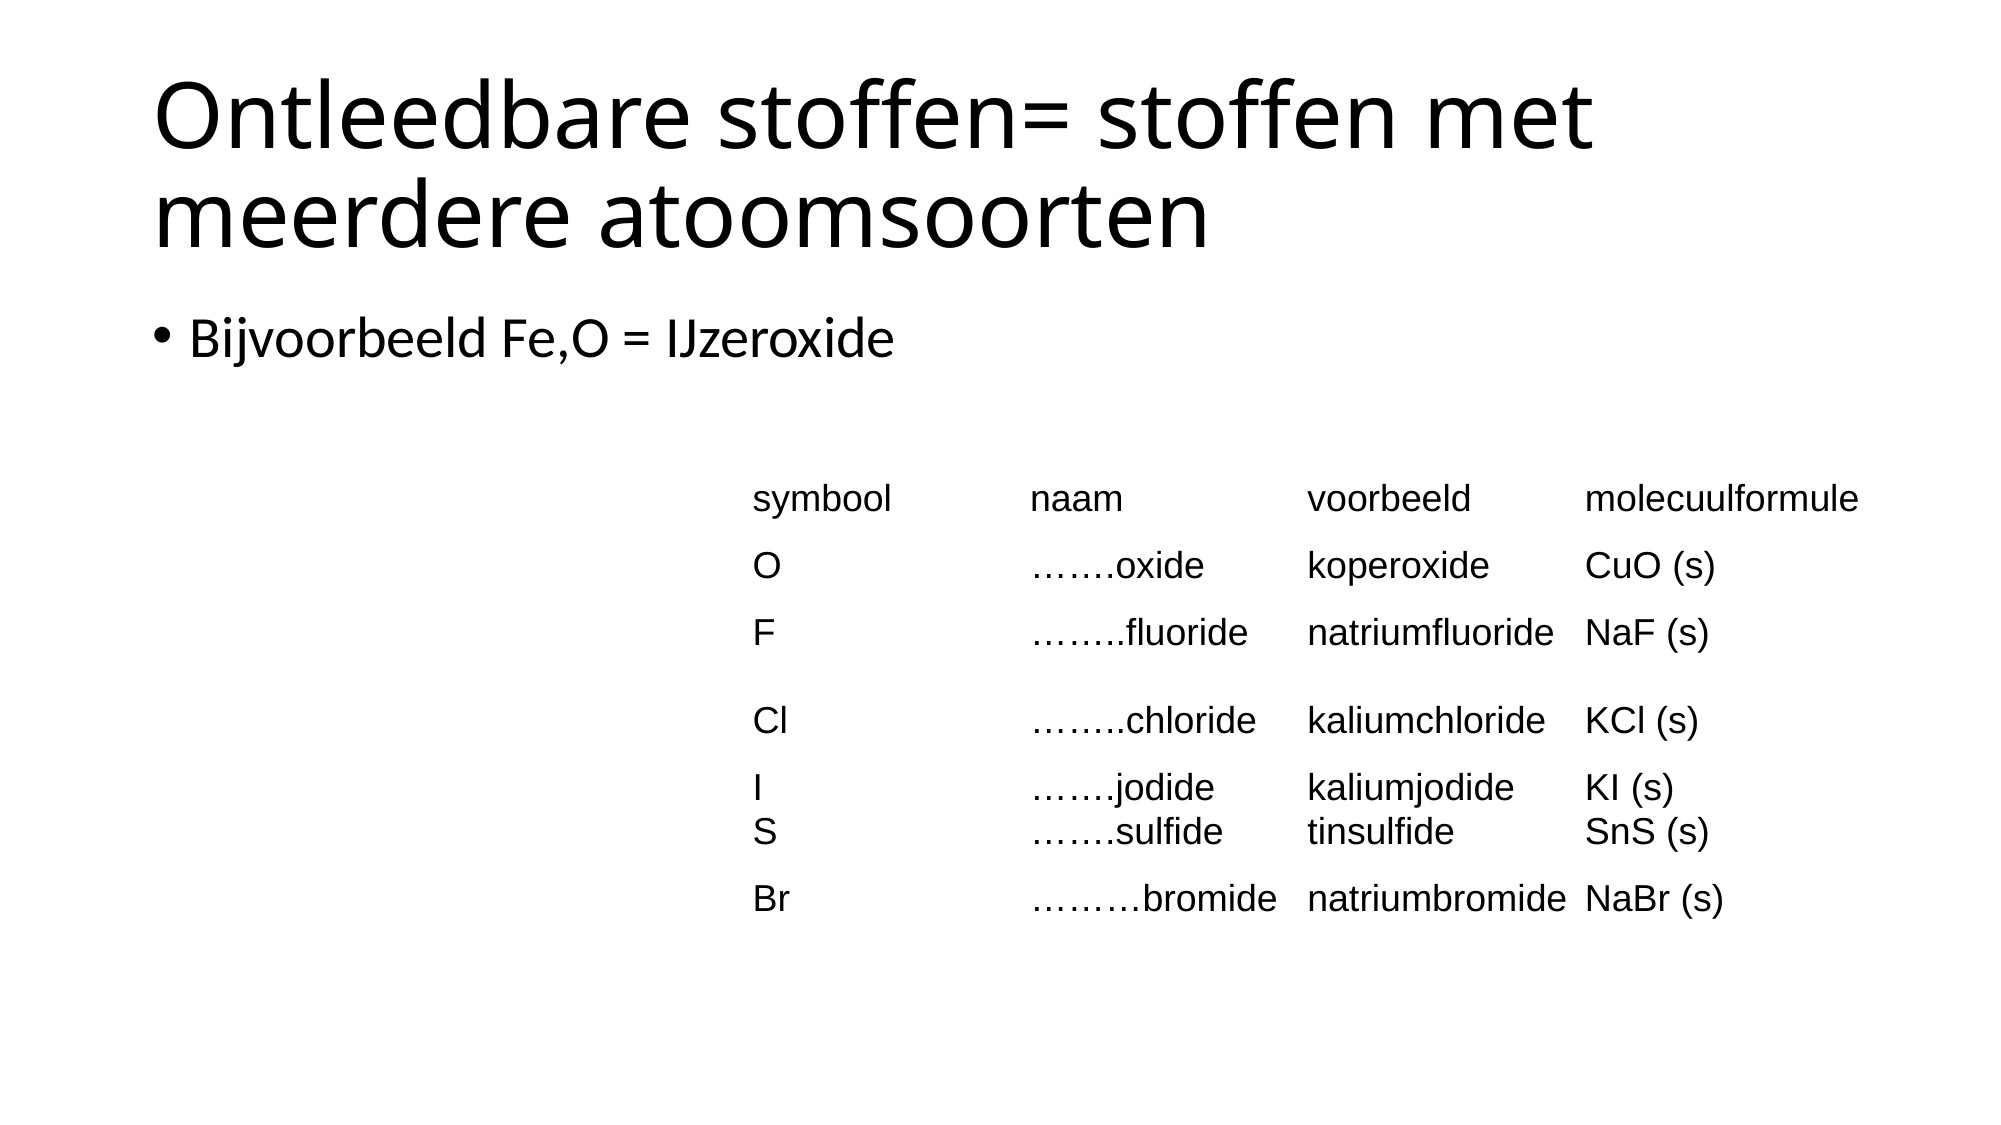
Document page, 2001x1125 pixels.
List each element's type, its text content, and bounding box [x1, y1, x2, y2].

table_cell NaBr (s) [1585, 854, 1862, 942]
table_cell natriumfluoride [1308, 588, 1585, 676]
table_cell I [753, 765, 1030, 809]
table_cell S [753, 809, 1030, 854]
list Bijvoorbeeld Fe,O = IJzeroxide [137, 299, 1048, 1014]
table_header naam [1030, 455, 1308, 543]
table_cell kaliumjodide [1308, 765, 1585, 809]
table_header symbool [753, 455, 1030, 543]
table_cell …….sulfide [1030, 809, 1308, 854]
table_cell tinsulfide [1308, 809, 1585, 854]
table_cell Cl [753, 676, 1030, 765]
table_cell NaF (s) [1585, 588, 1862, 676]
table_cell KI (s) [1585, 765, 1862, 809]
table_cell Br [753, 854, 1030, 942]
table_cell KCl (s) [1585, 676, 1862, 765]
table_cell kaliumchloride [1308, 676, 1585, 765]
table_cell SnS (s) [1585, 809, 1862, 854]
table_cell CuO (s) [1585, 543, 1862, 588]
table_cell F [753, 588, 1030, 676]
table_cell ………bromide [1030, 854, 1308, 942]
table_cell O [753, 543, 1030, 588]
title Ontleedbare stoffen= stoffen met meerdere atoomsoorten [137, 59, 1863, 278]
table_cell koperoxide [1308, 543, 1585, 588]
table_cell …….jodide [1030, 765, 1308, 809]
table_header molecuulformule [1585, 455, 1862, 543]
table_cell natriumbromide [1308, 854, 1585, 942]
table_cell …….oxide [1030, 543, 1308, 588]
table_cell ……..chloride [1030, 676, 1308, 765]
table_cell ……..fluoride [1030, 588, 1308, 676]
table_header voorbeeld [1308, 455, 1585, 543]
